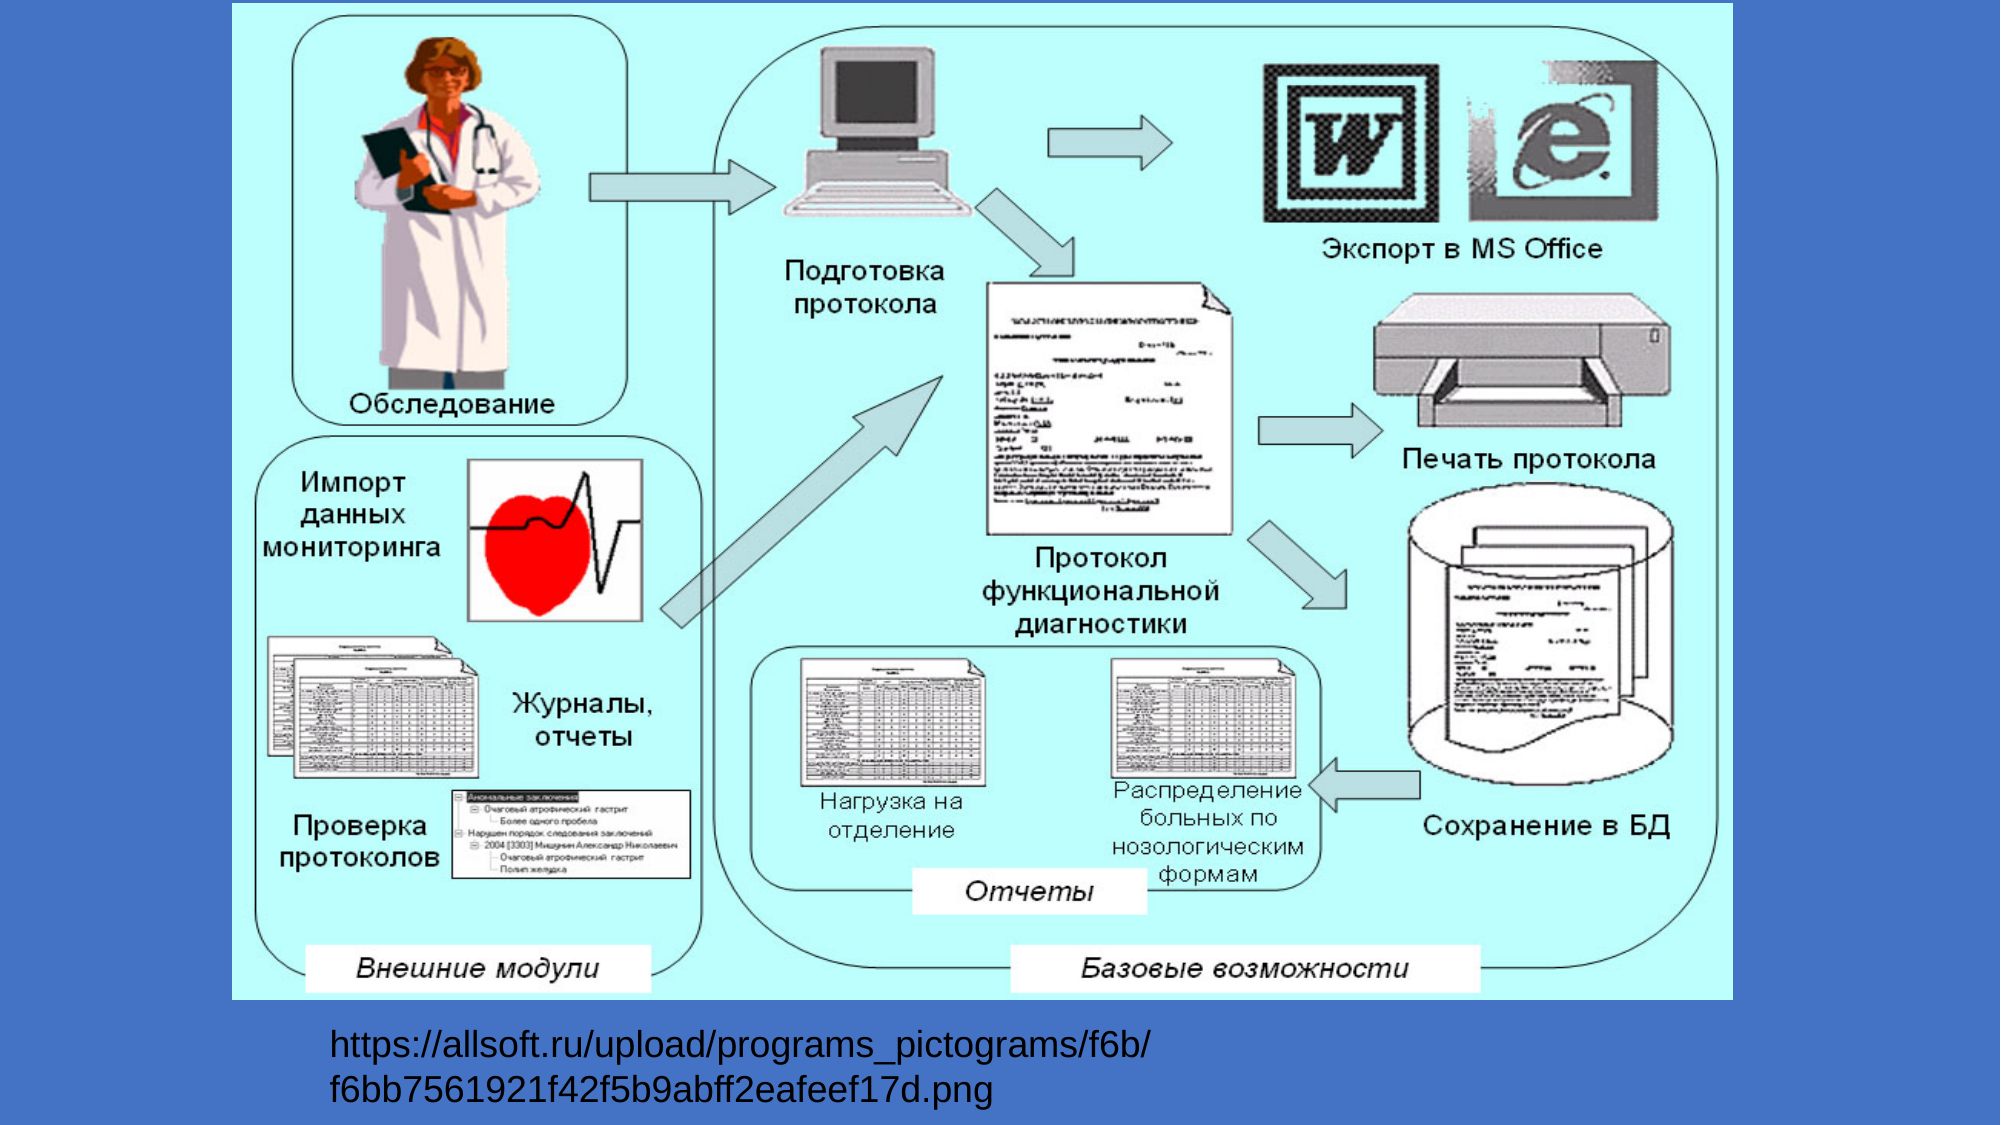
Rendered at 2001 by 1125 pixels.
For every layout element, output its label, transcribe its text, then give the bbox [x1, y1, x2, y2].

text_box https://allsoft.ru/upload/programs_pictograms/f6b/f6bb7561921f42f5b9abff2eafeef17d.png [314, 1000, 1733, 1118]
picture [232, 3, 1733, 1000]
